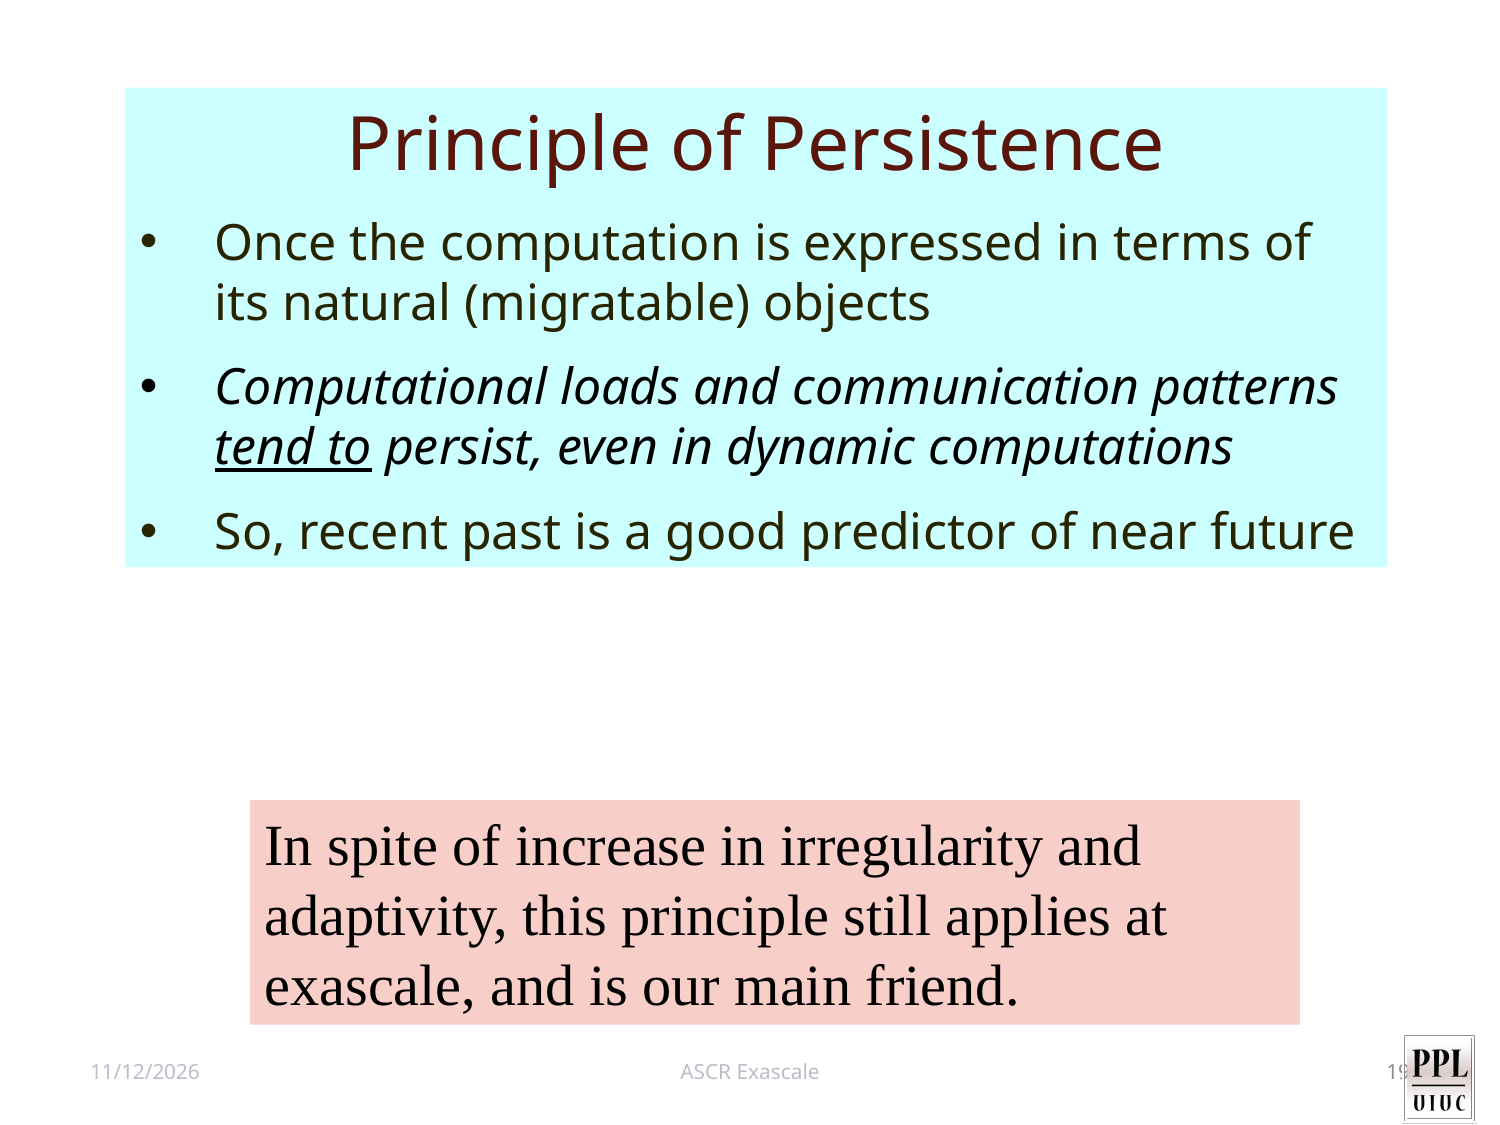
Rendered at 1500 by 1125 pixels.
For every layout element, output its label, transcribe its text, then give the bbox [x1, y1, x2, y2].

text_box In spite of increase in irregularity and adaptivity, this principle still applies at exascale, and is our main friend. [249, 800, 1300, 1025]
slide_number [75, 1042, 425, 1103]
footer ASCR Exascale [512, 1042, 988, 1103]
text_box Principle of Persistence Once the computation is expressed in terms of its natural (migratable) objects Computational loads and communication patterns tend to persist, even in dynamic computations So, recent past is a good predictor of near future [124, 87, 1388, 568]
slide_number 19 [1074, 1042, 1425, 1103]
picture [1400, 1031, 1478, 1125]
